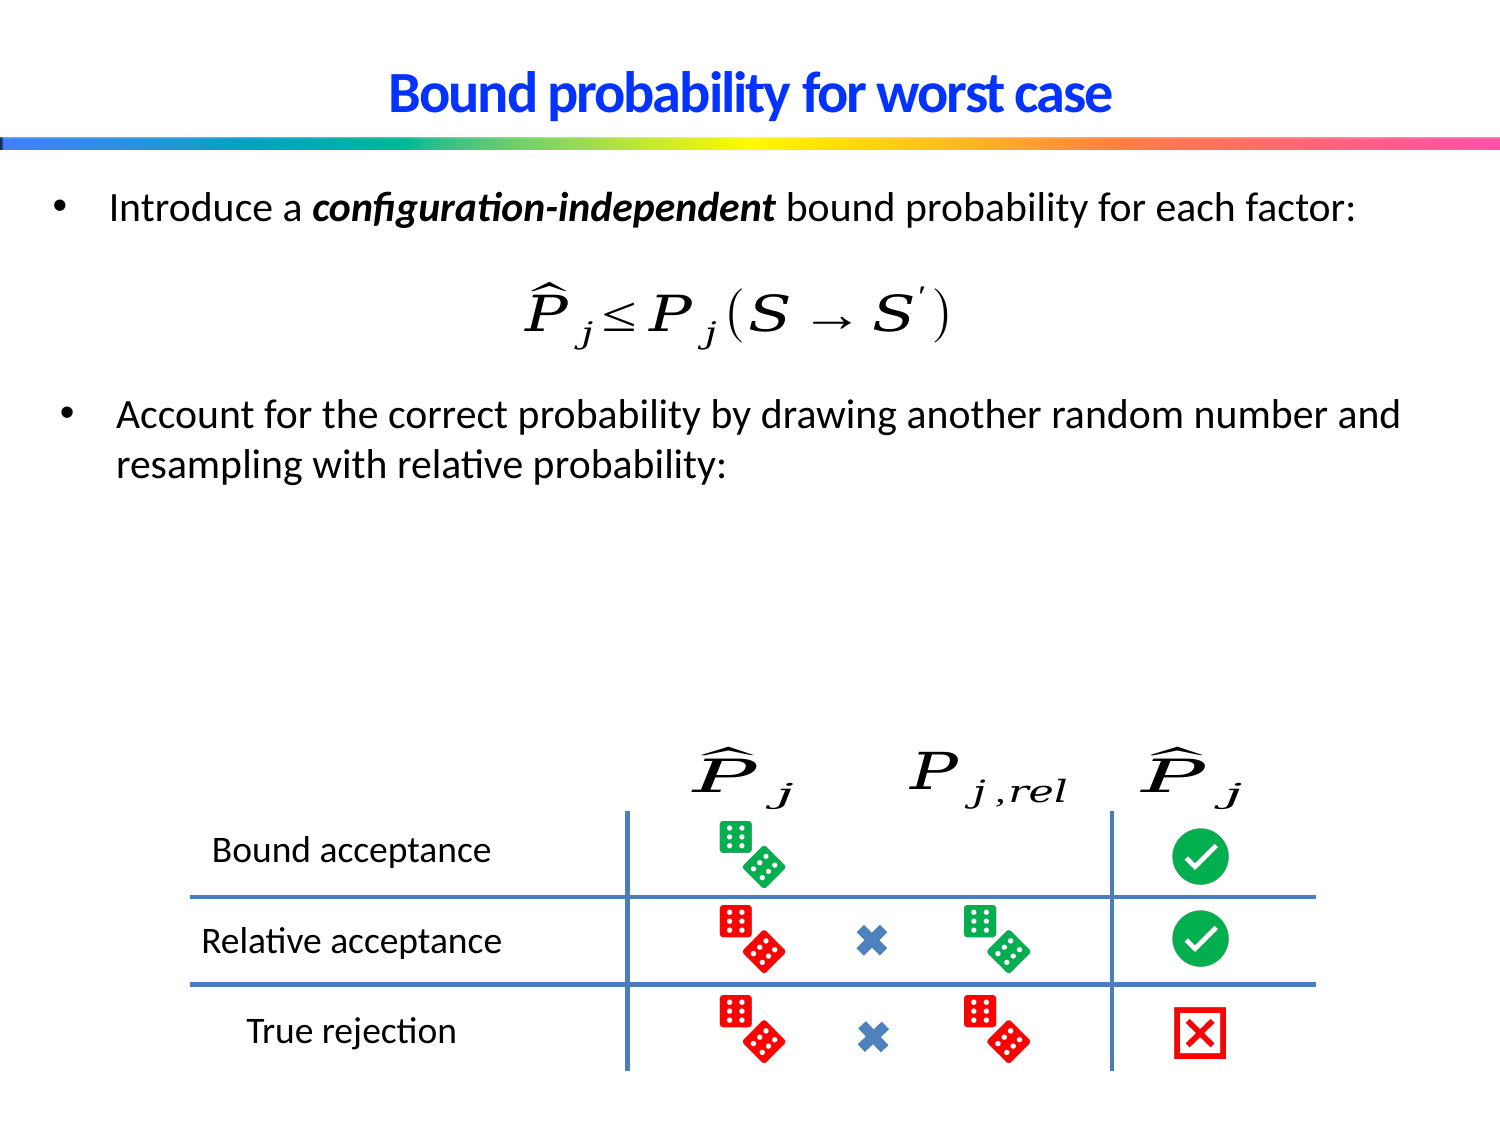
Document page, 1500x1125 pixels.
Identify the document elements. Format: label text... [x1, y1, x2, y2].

picture [0, 137, 1500, 150]
text_box Introduce a configuration-independent bound probability for each factor: [45, 172, 1412, 238]
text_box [183, 743, 1317, 1079]
title Bound probability for worst case [89, 46, 1411, 131]
